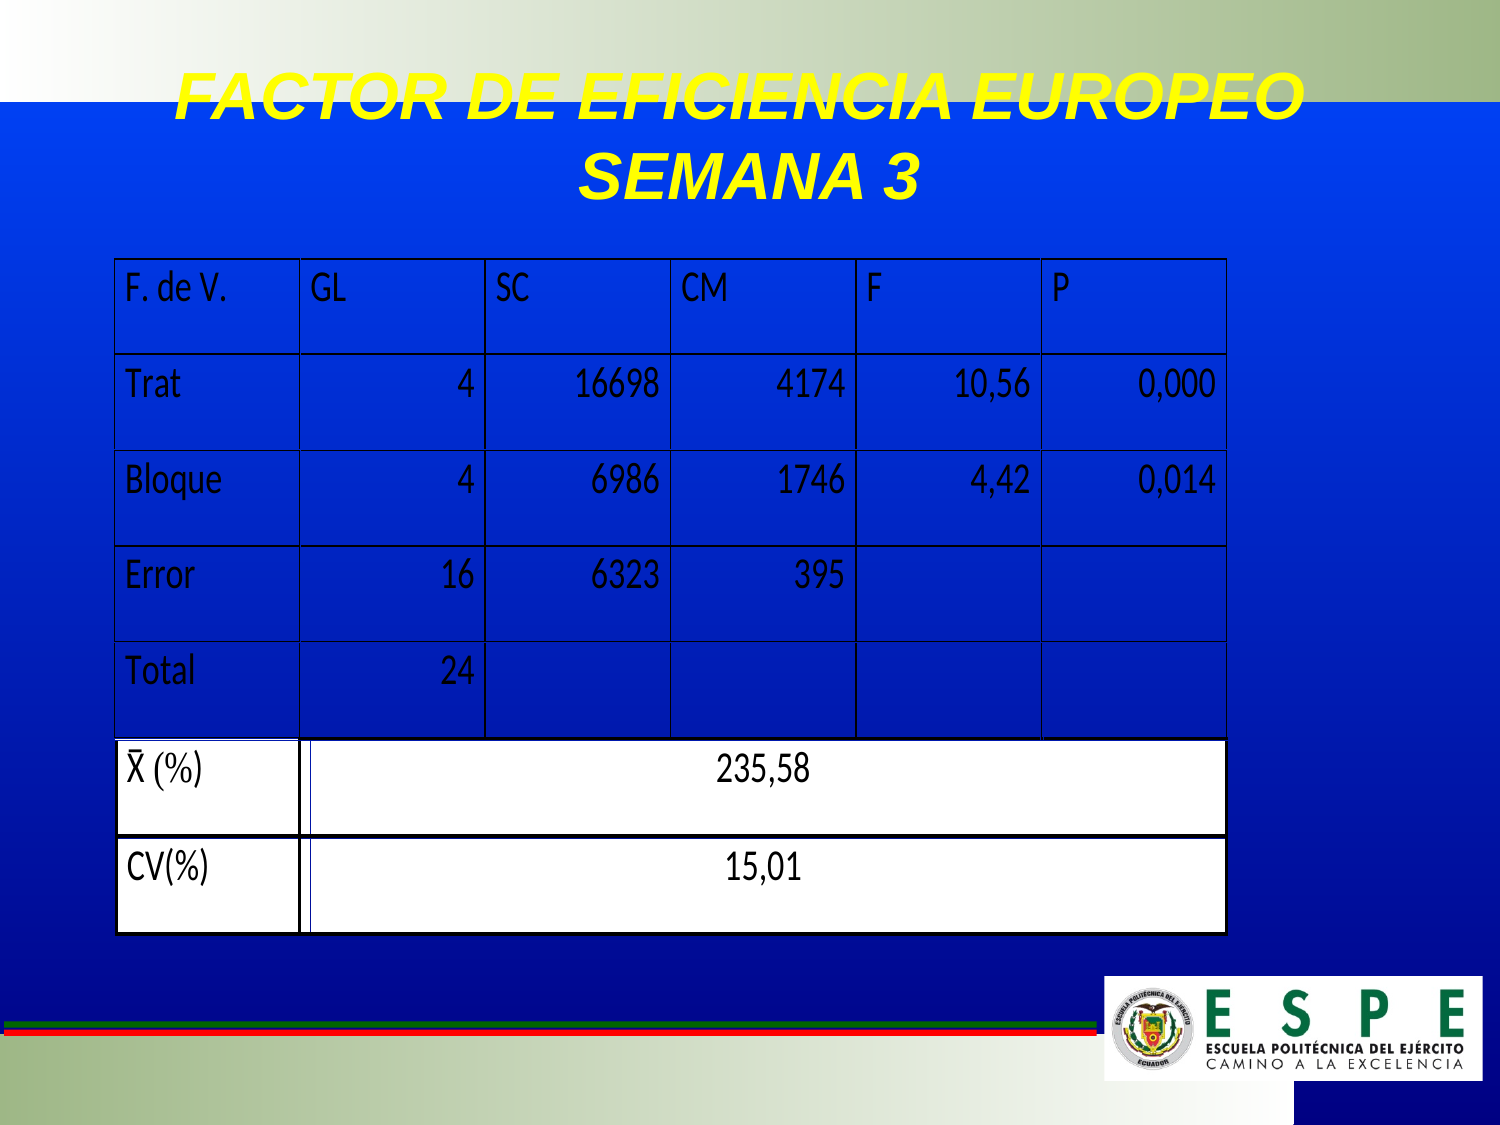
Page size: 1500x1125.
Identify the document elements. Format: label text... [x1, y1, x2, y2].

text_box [105, 257, 1454, 1032]
title FACTOR DE EFICIENCIA EUROPEO SEMANA 3 [75, 45, 1425, 233]
picture [1104, 976, 1483, 1081]
